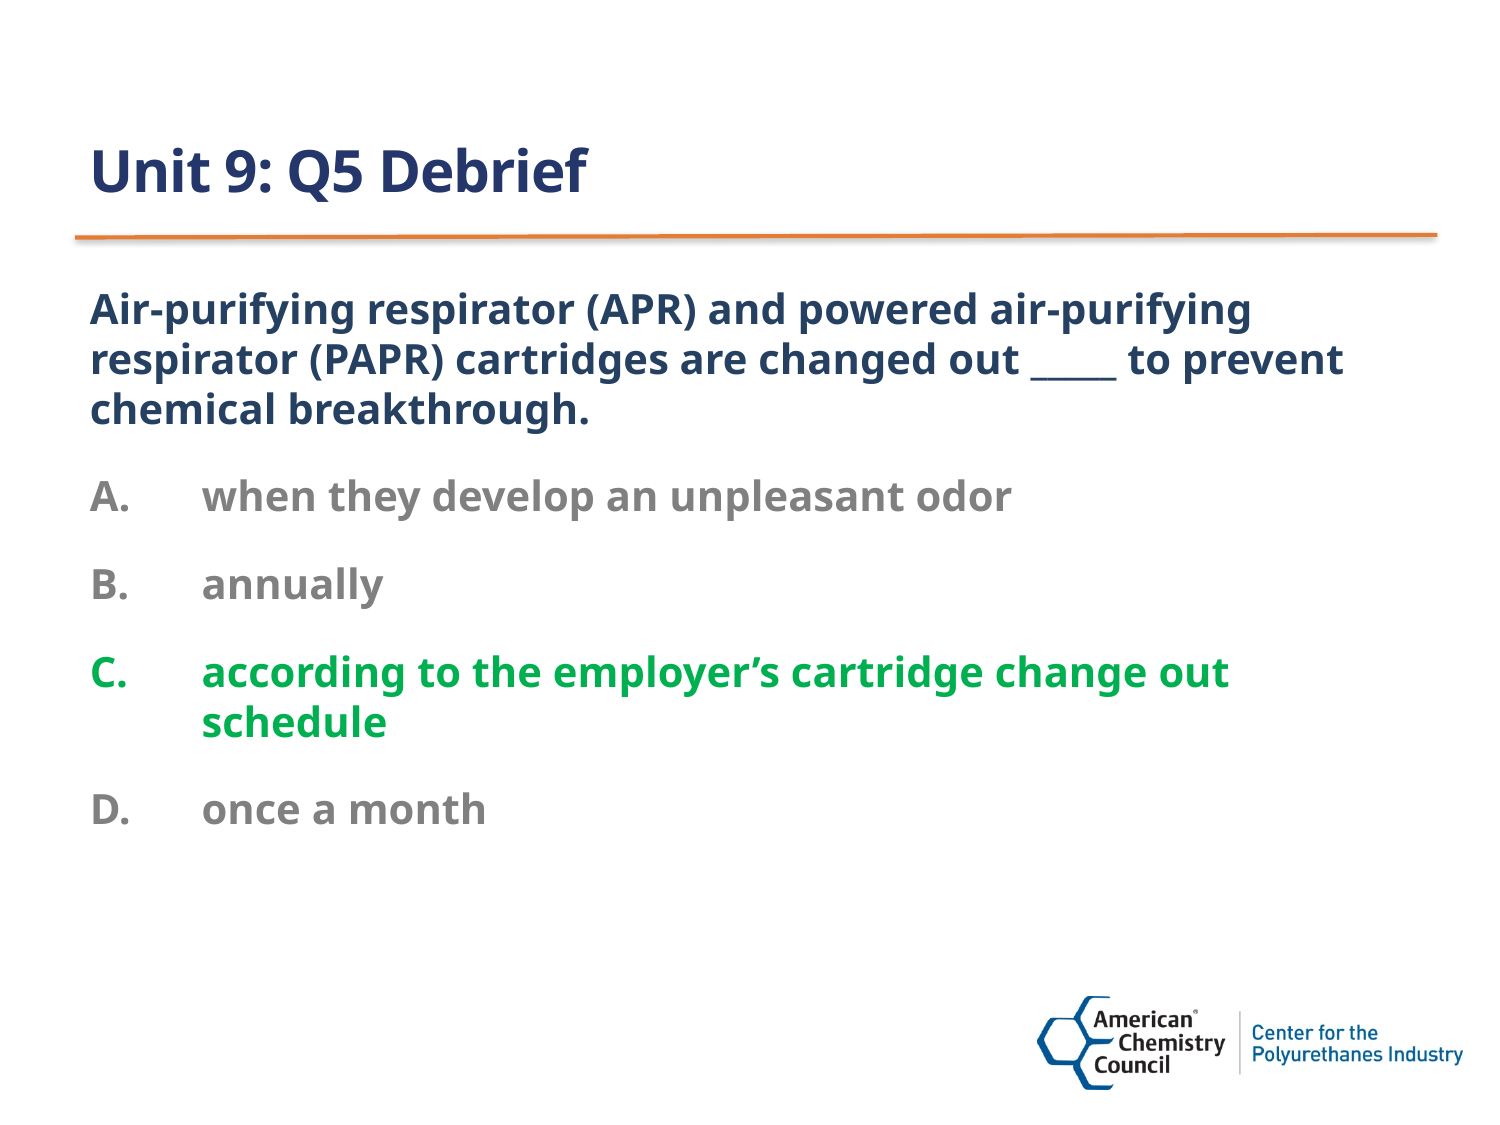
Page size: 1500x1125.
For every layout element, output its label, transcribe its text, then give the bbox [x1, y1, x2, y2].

title Unit 9: Q5 Debrief [75, 87, 1250, 211]
picture [1037, 996, 1463, 1090]
list Air-purifying respirator (APR) and powered air-purifying respirator (PAPR) cartridges are changed out _____ to prevent chemical breakthrough. when they develop an unpleasant odor annually according to the employer’s cartridge change out schedule once a month [75, 275, 1425, 988]
